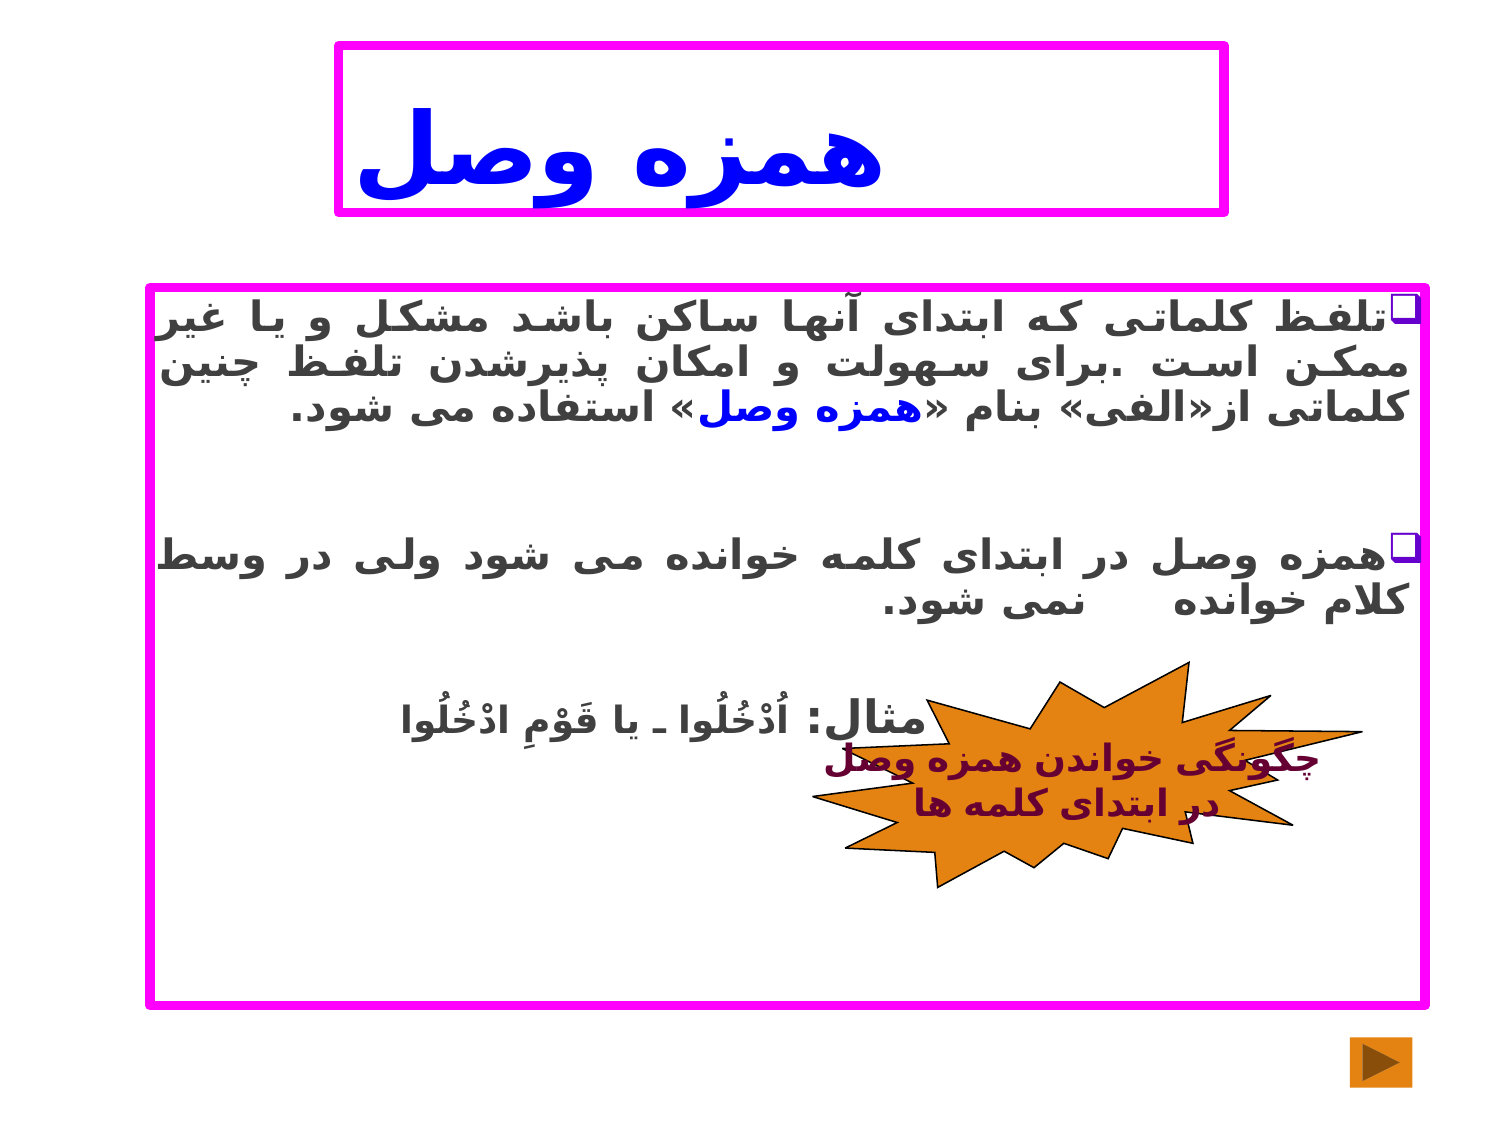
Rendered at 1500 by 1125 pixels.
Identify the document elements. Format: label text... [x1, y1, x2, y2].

text_box چگونگی خواندن همزه وصل در ابتدای کلمه ها [812, 662, 1363, 888]
list تلفظ کلماتی که ابتدای آنها ساکن باشد مشکل و یا غیر ممکن است .برای سهولت و امکان پذیرشدن تلفظ چنین کلماتی از«الفی» بنام «همزه وصل» استفاده می شود. همزه وصل در ابتدای کلمه خوانده می شود ولی در وسط کلام خوانده نمی شود. مثال: اُدْخُلُوا ـ يا قَوْمِ ادْخُلُوا [150, 287, 1425, 1006]
text_box [1349, 1037, 1413, 1088]
title همزه وصل [338, 45, 1225, 213]
